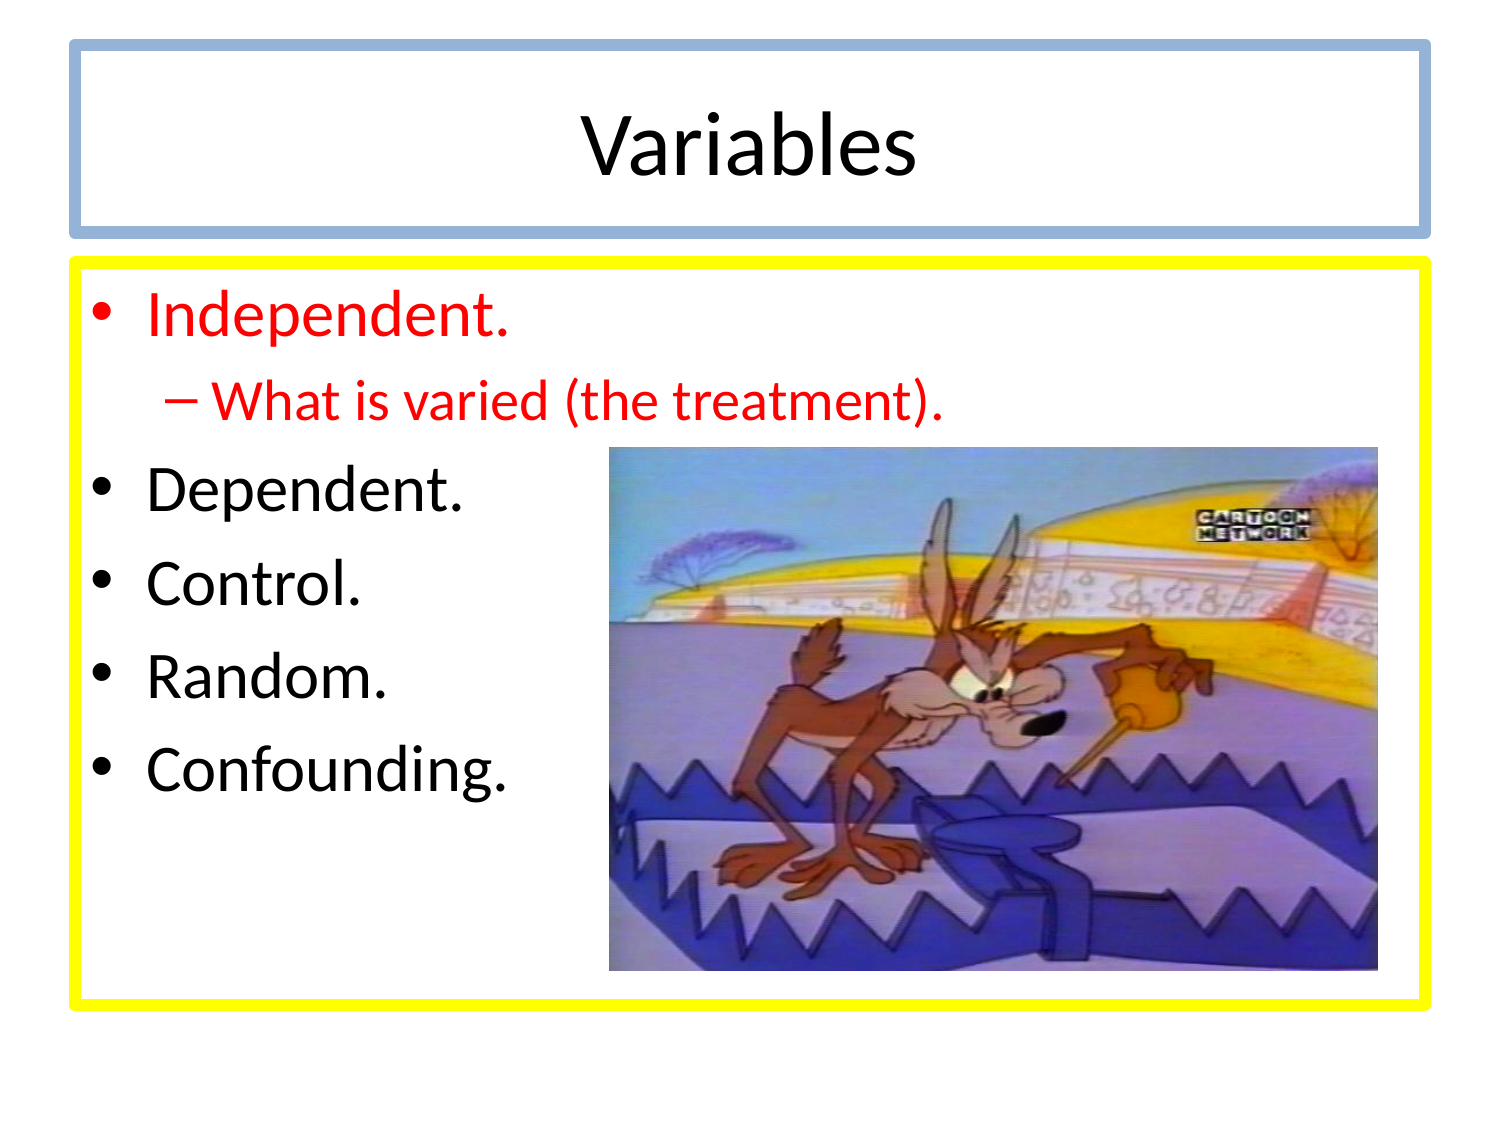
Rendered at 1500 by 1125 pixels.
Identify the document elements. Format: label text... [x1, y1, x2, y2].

list Independent. What is varied (the treatment). Dependent. Control. Random. Confounding. [75, 262, 1425, 1005]
picture [608, 446, 1379, 971]
title Variables [75, 45, 1425, 233]
